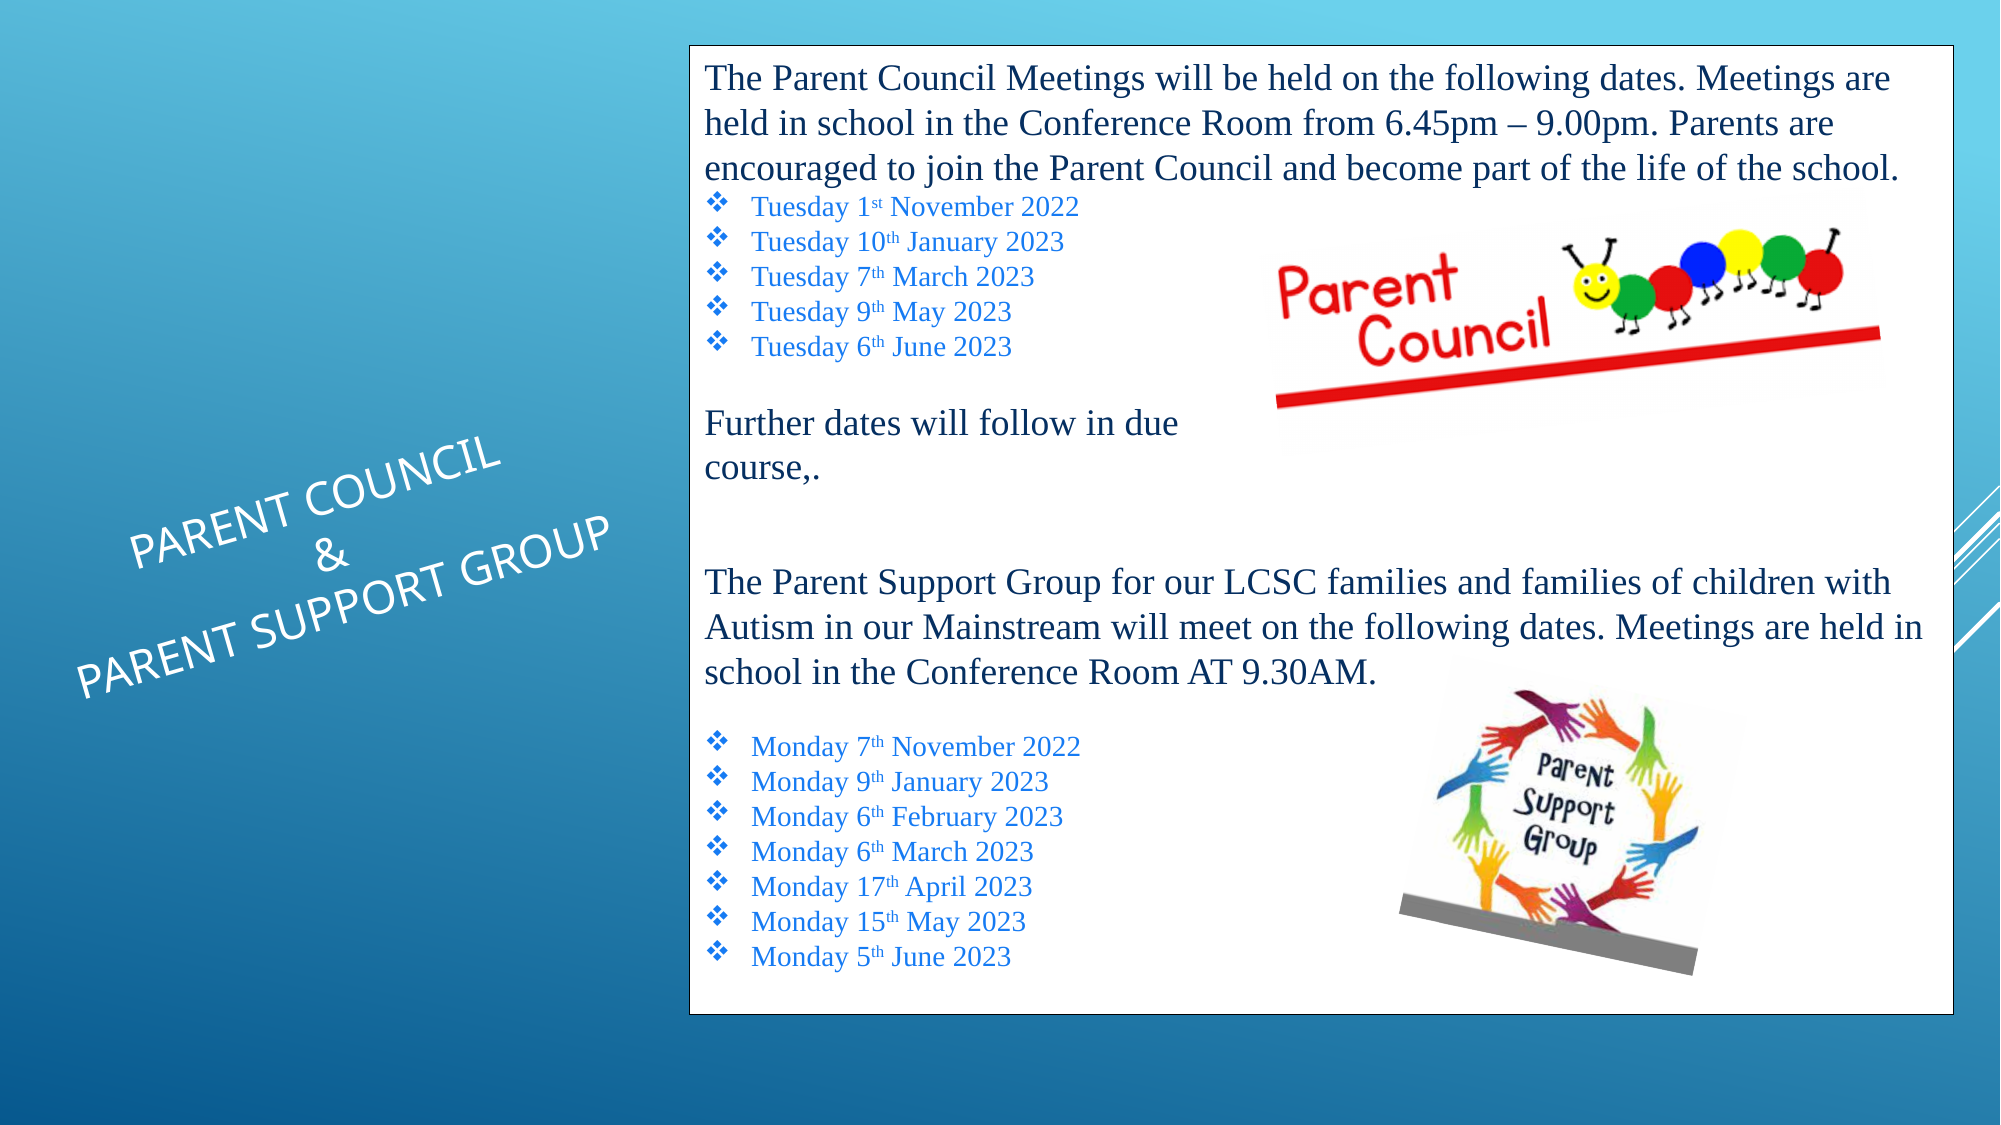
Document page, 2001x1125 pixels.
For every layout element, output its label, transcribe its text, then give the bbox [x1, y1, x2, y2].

picture [1422, 682, 1723, 949]
title Parent council & PARENT SUPPORT GROUP [0, 372, 671, 733]
text_box The Parent Council Meetings will be held on the following dates. Meetings are held in school in the Conference Room from 6.45pm – 9.00pm. Parents are encouraged to join the Parent Council and become part of the life of the school. Tuesday 1st November 2022 Tuesday 10th January 2023 Tuesday 7th March 2023 Tuesday 9th May 2023 Tuesday 6th June 2023 Further dates will follow in due course,. The Parent Support Group for our LCSC families and families of children with Autism in our Mainstream will meet on the following dates. Meetings are held in school in the Conference Room AT 9.30AM. Monday 7th November 2022 Monday 9th January 2023 Monday 6th February 2023 Monday 6th March 2023 Monday 17th April 2023 Monday 15th May 2023 Monday 5th June 2023 [689, 45, 1954, 1015]
picture [1260, 187, 1885, 455]
